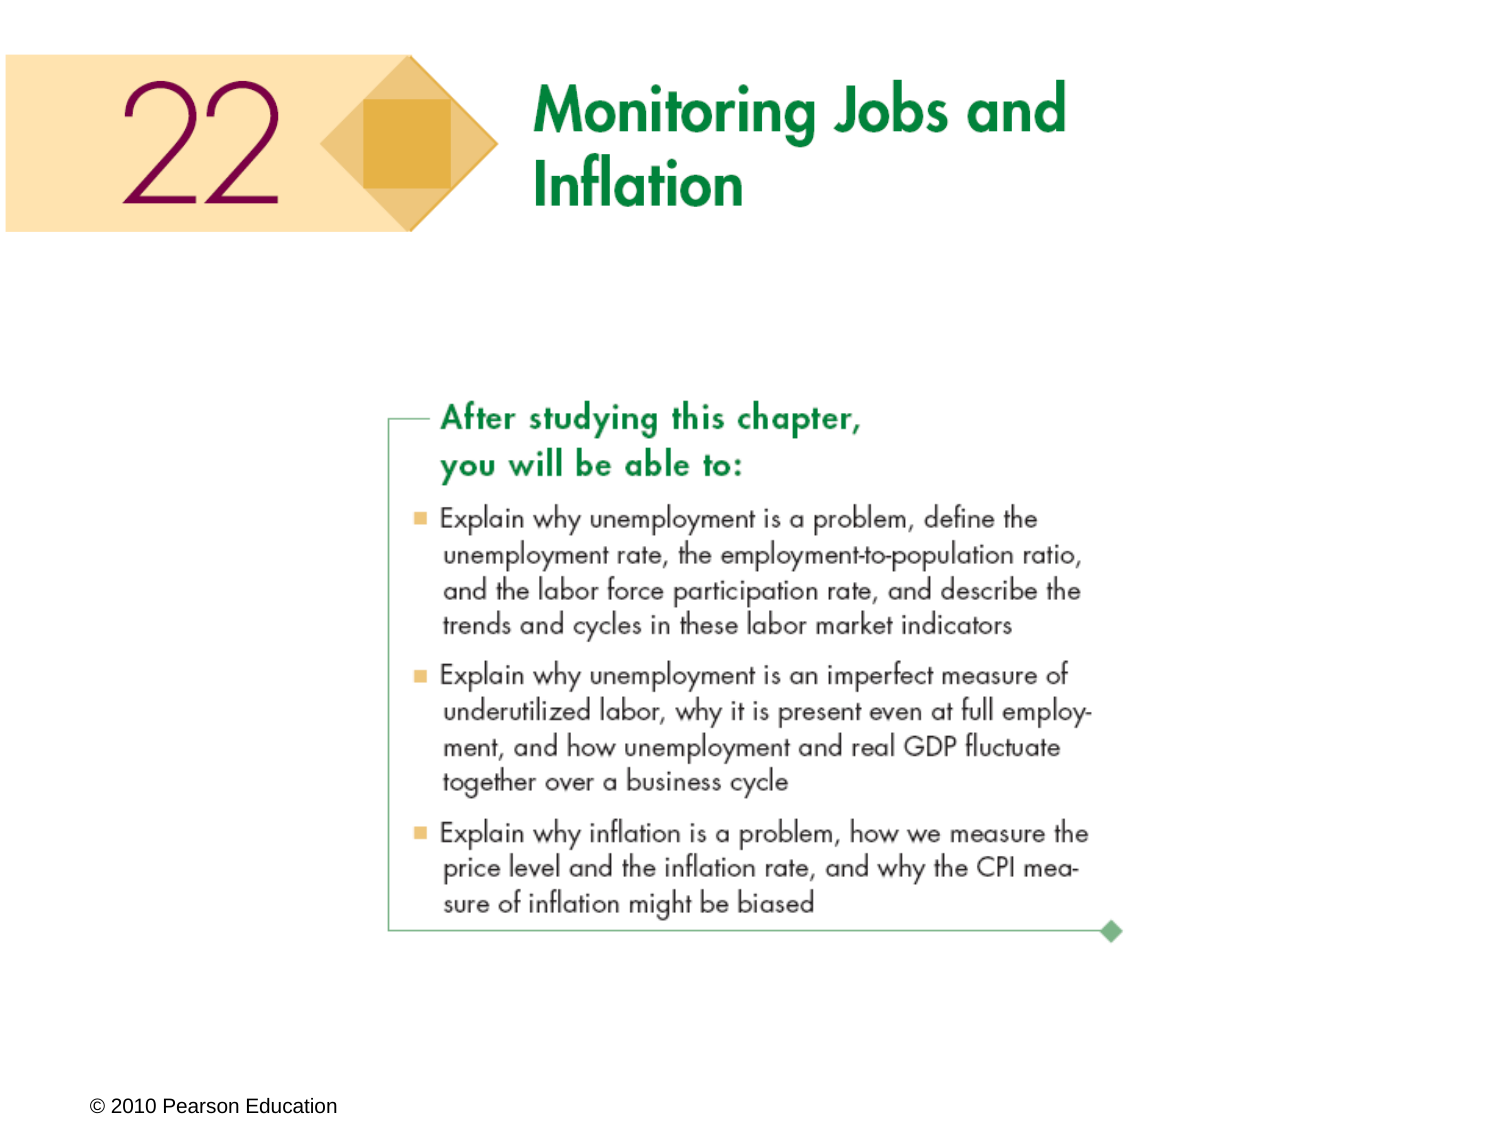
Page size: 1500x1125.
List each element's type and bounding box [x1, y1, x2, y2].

picture [363, 387, 1137, 952]
text_box [0, 49, 1138, 240]
